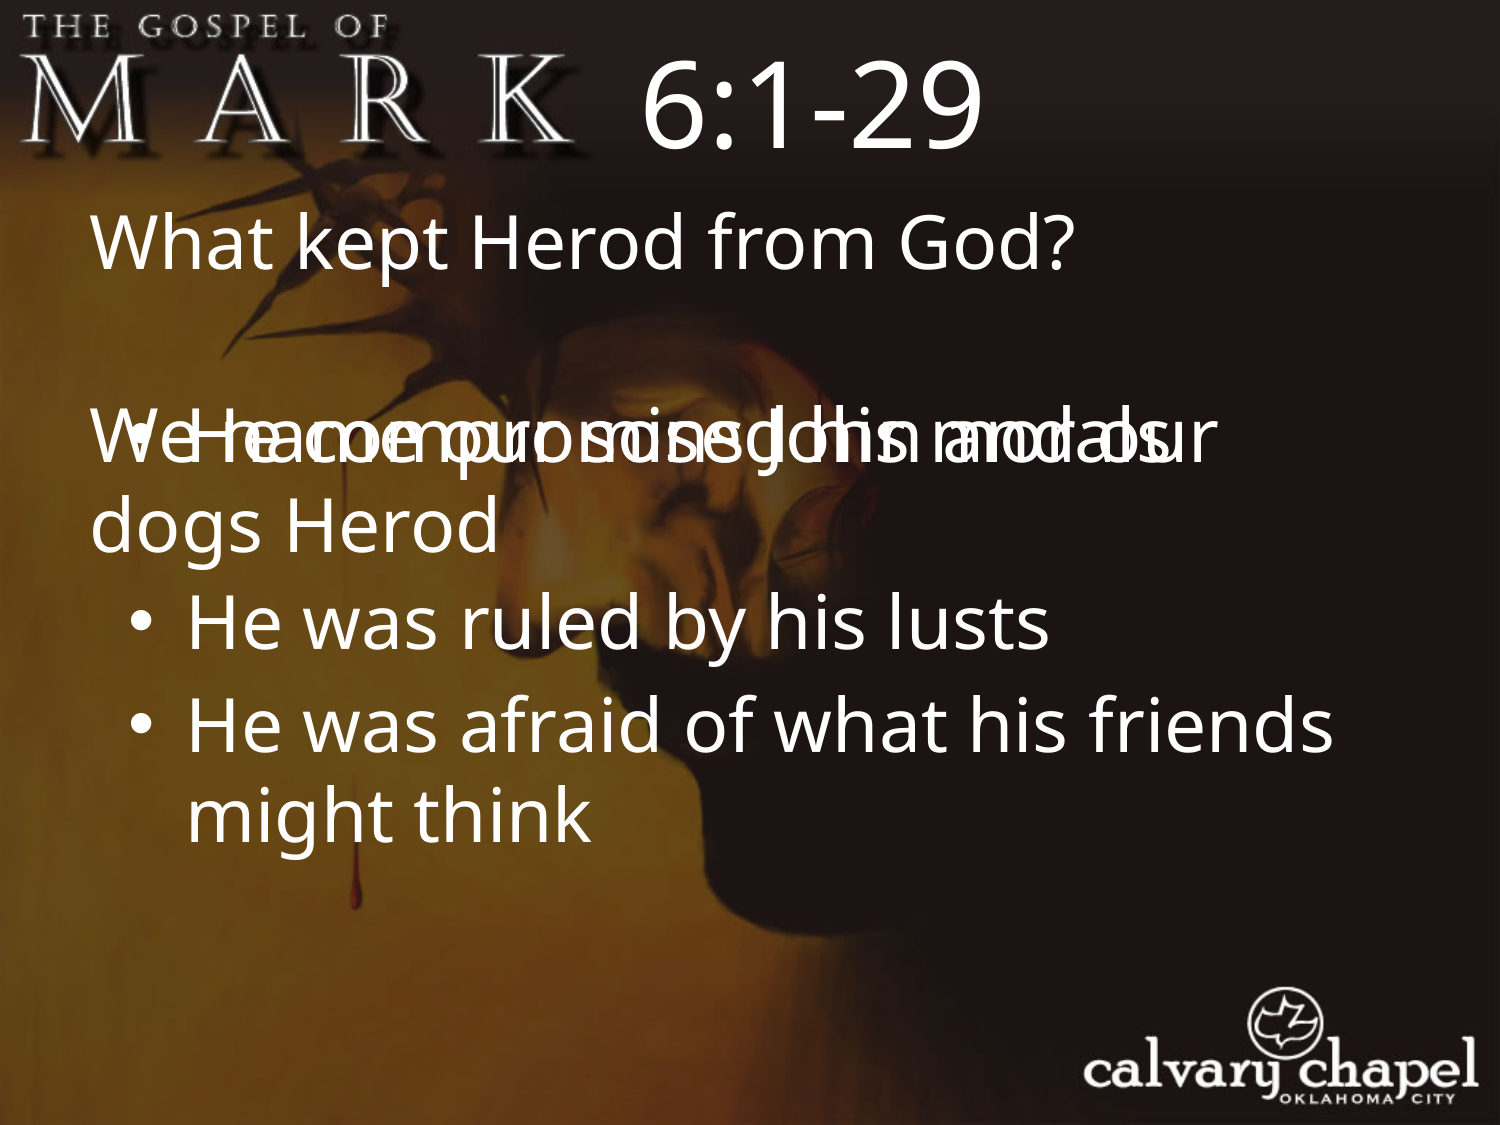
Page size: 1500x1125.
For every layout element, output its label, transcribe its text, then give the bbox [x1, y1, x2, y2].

text_box We name our sons John and our dogs Herod [74, 379, 1425, 575]
text_box What kept Herod from God? [74, 187, 1425, 293]
text_box He was afraid of what his friends might think [113, 670, 1425, 866]
text_box 6:1-29 [624, 20, 1425, 180]
picture [0, 0, 1500, 1125]
text_box He was ruled by his lusts [113, 575, 1425, 670]
